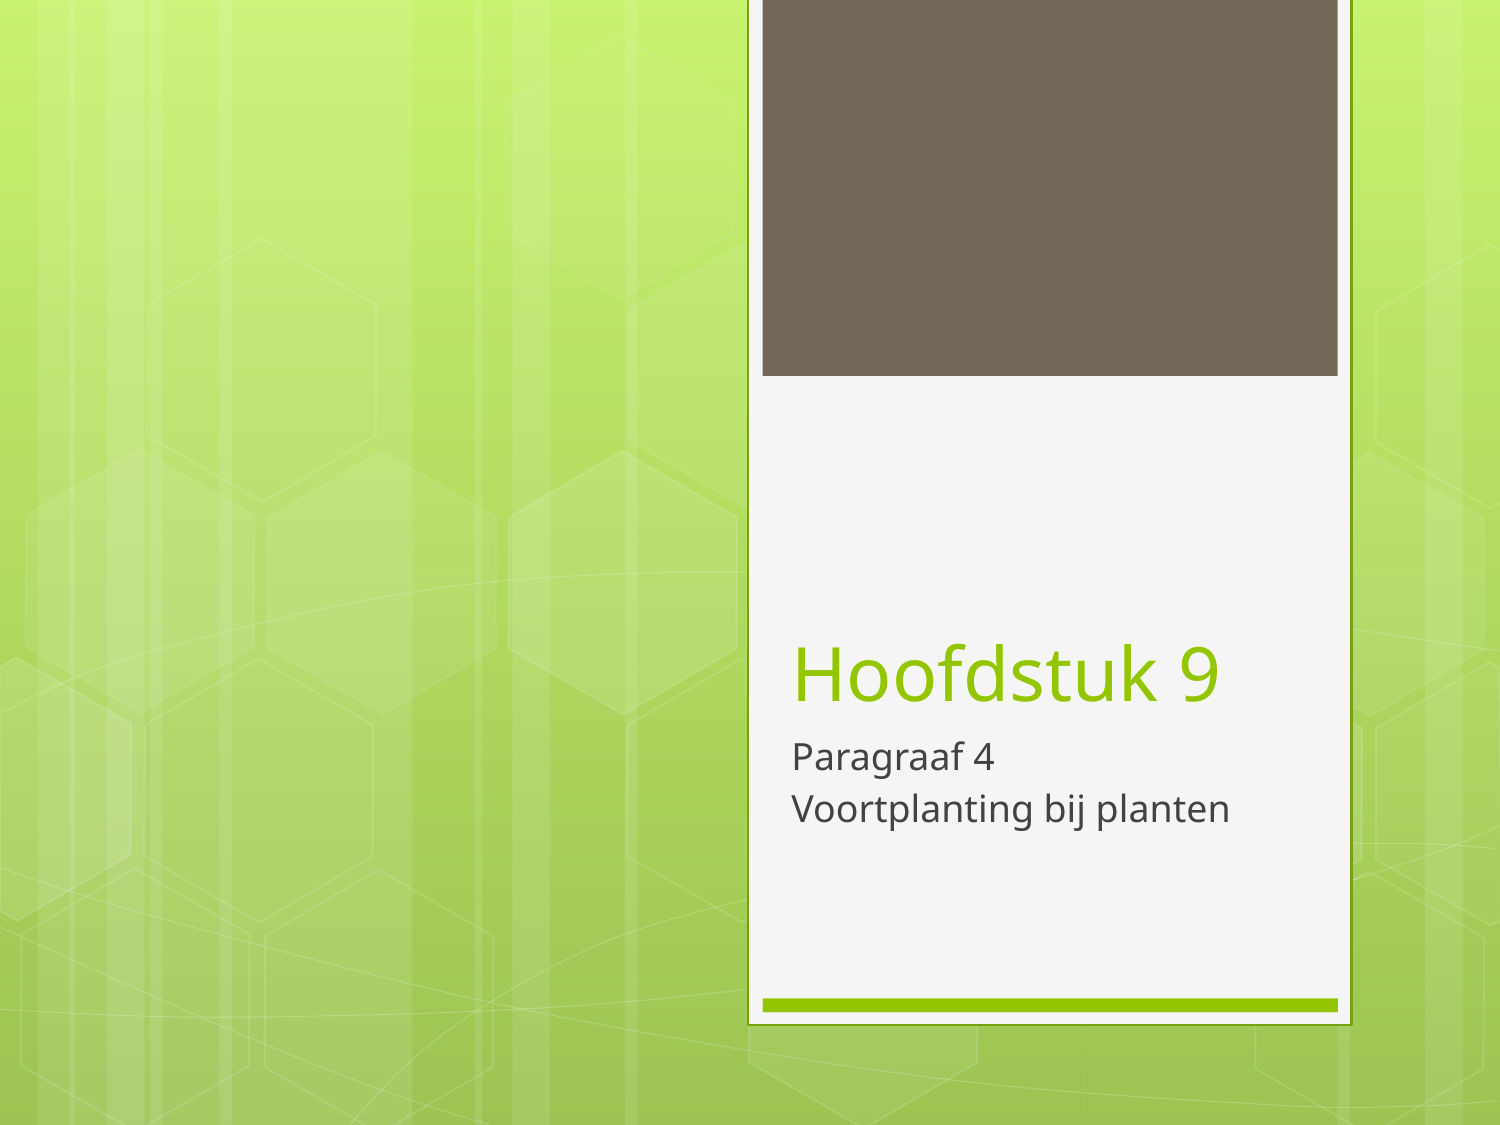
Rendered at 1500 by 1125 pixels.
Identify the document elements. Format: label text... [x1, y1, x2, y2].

subtitle Paragraaf 4 Voortplanting bij planten [776, 725, 1320, 933]
title Hoofdstuk 9 [776, 444, 1320, 724]
